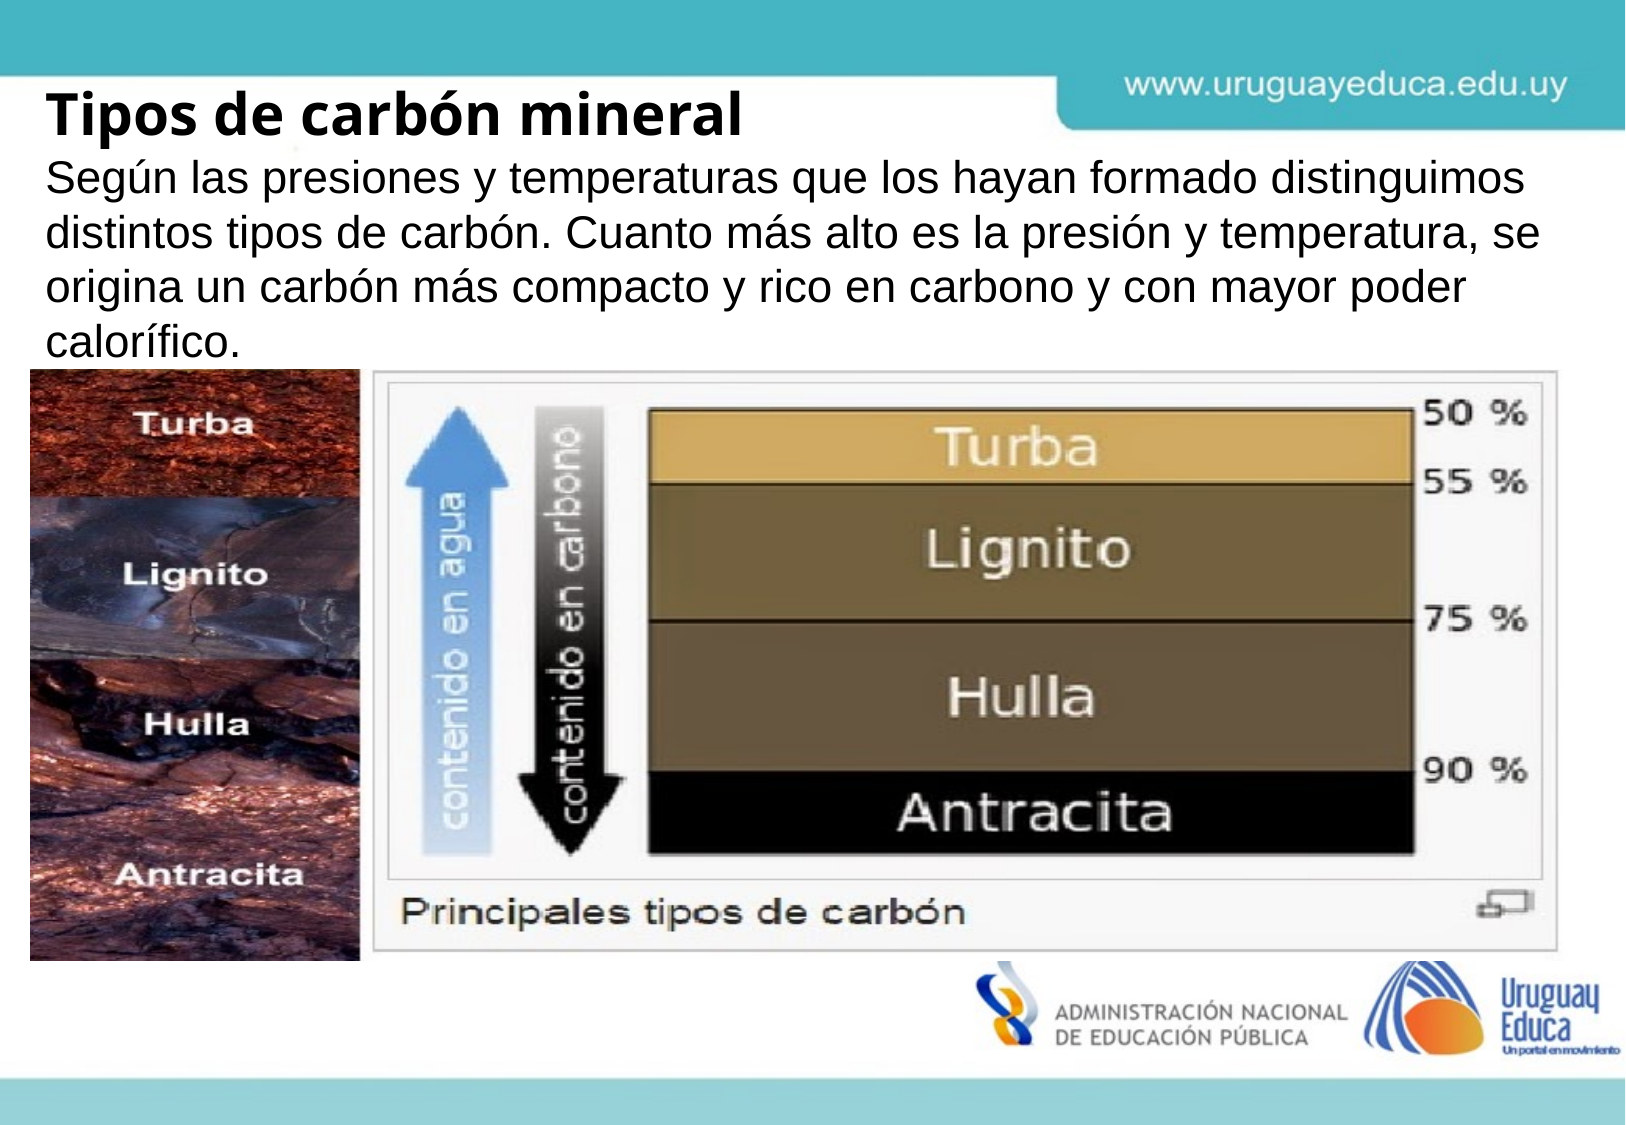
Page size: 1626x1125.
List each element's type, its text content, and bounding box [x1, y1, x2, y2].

picture [0, 0, 1626, 1125]
text_box Tipos de carbón mineral Según las presiones y temperaturas que los hayan formado distinguimos distintos tipos de carbón. Cuanto más alto es la presión y temperatura, se origina un carbón más compacto y rico en carbono y con mayor poder calorífico. [30, 69, 1618, 430]
